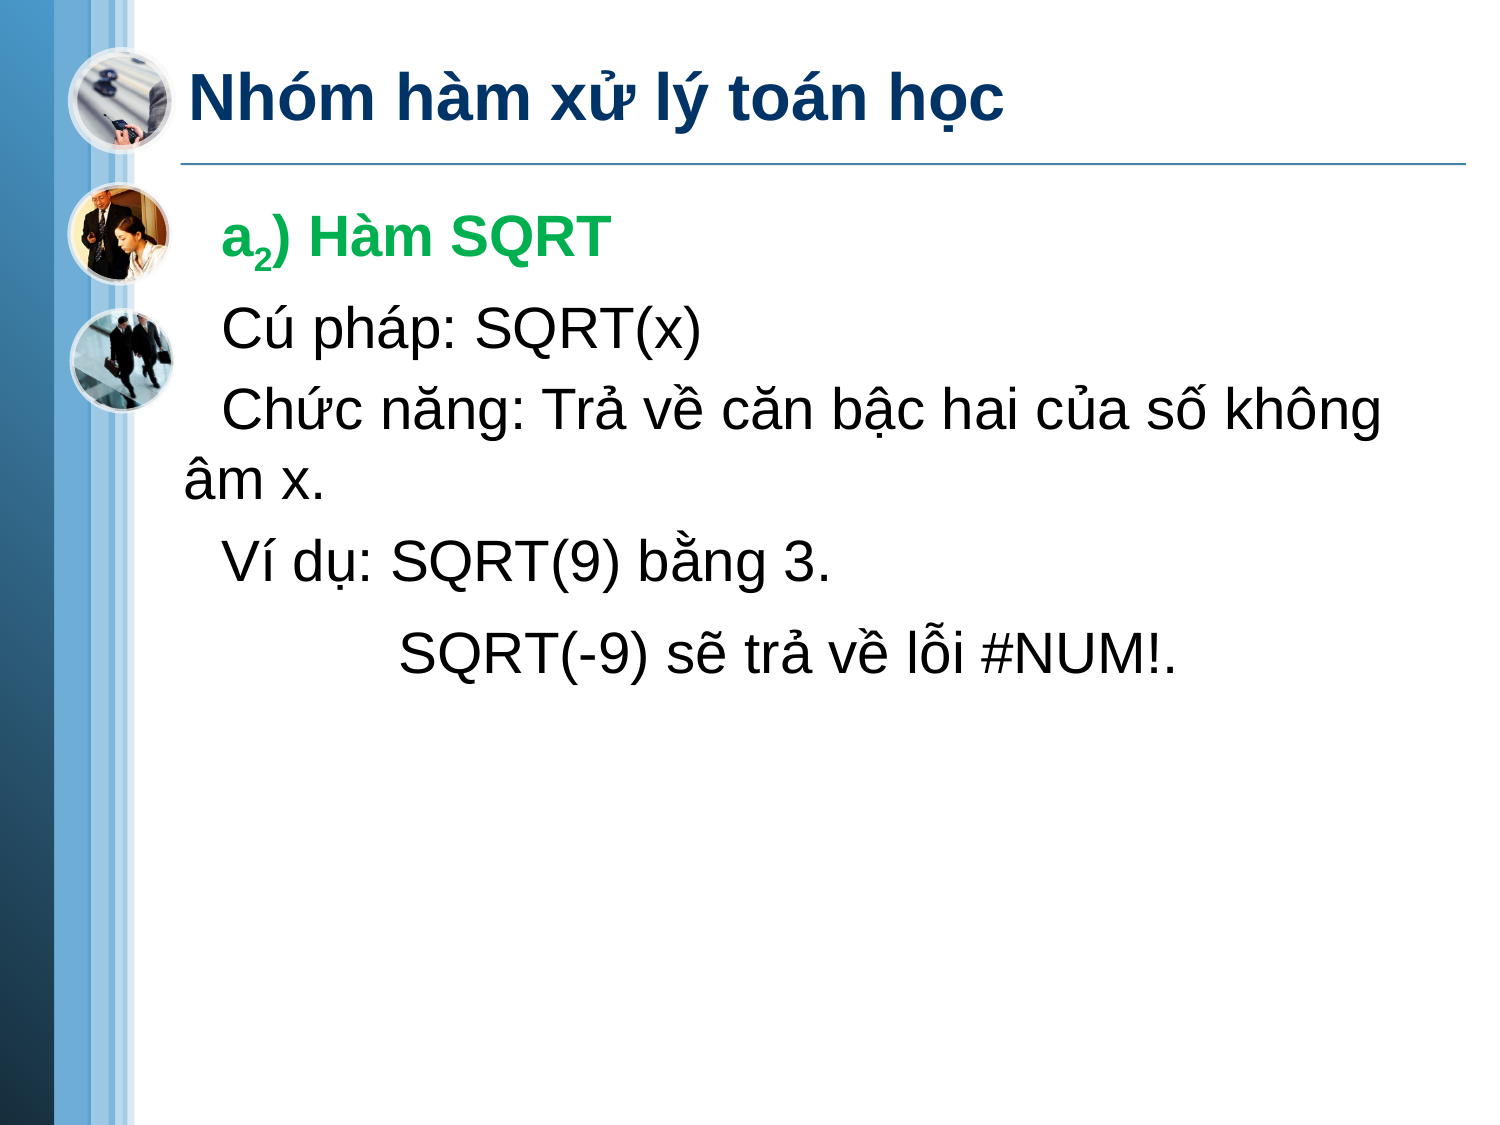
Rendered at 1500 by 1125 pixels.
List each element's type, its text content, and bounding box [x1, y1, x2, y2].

picture [74, 189, 166, 279]
title Nhóm hàm xử lý toán học [173, 10, 1479, 177]
picture [78, 57, 166, 144]
picture [75, 313, 169, 408]
list a2) Hàm SQRT Cú pháp: SQRT(x) Chức năng: Trả về căn bậc hai của số không âm x. Ví dụ: SQRT(9) bằng 3. SQRT(-9) sẽ trả về lỗi #NUM!. [169, 190, 1463, 1071]
